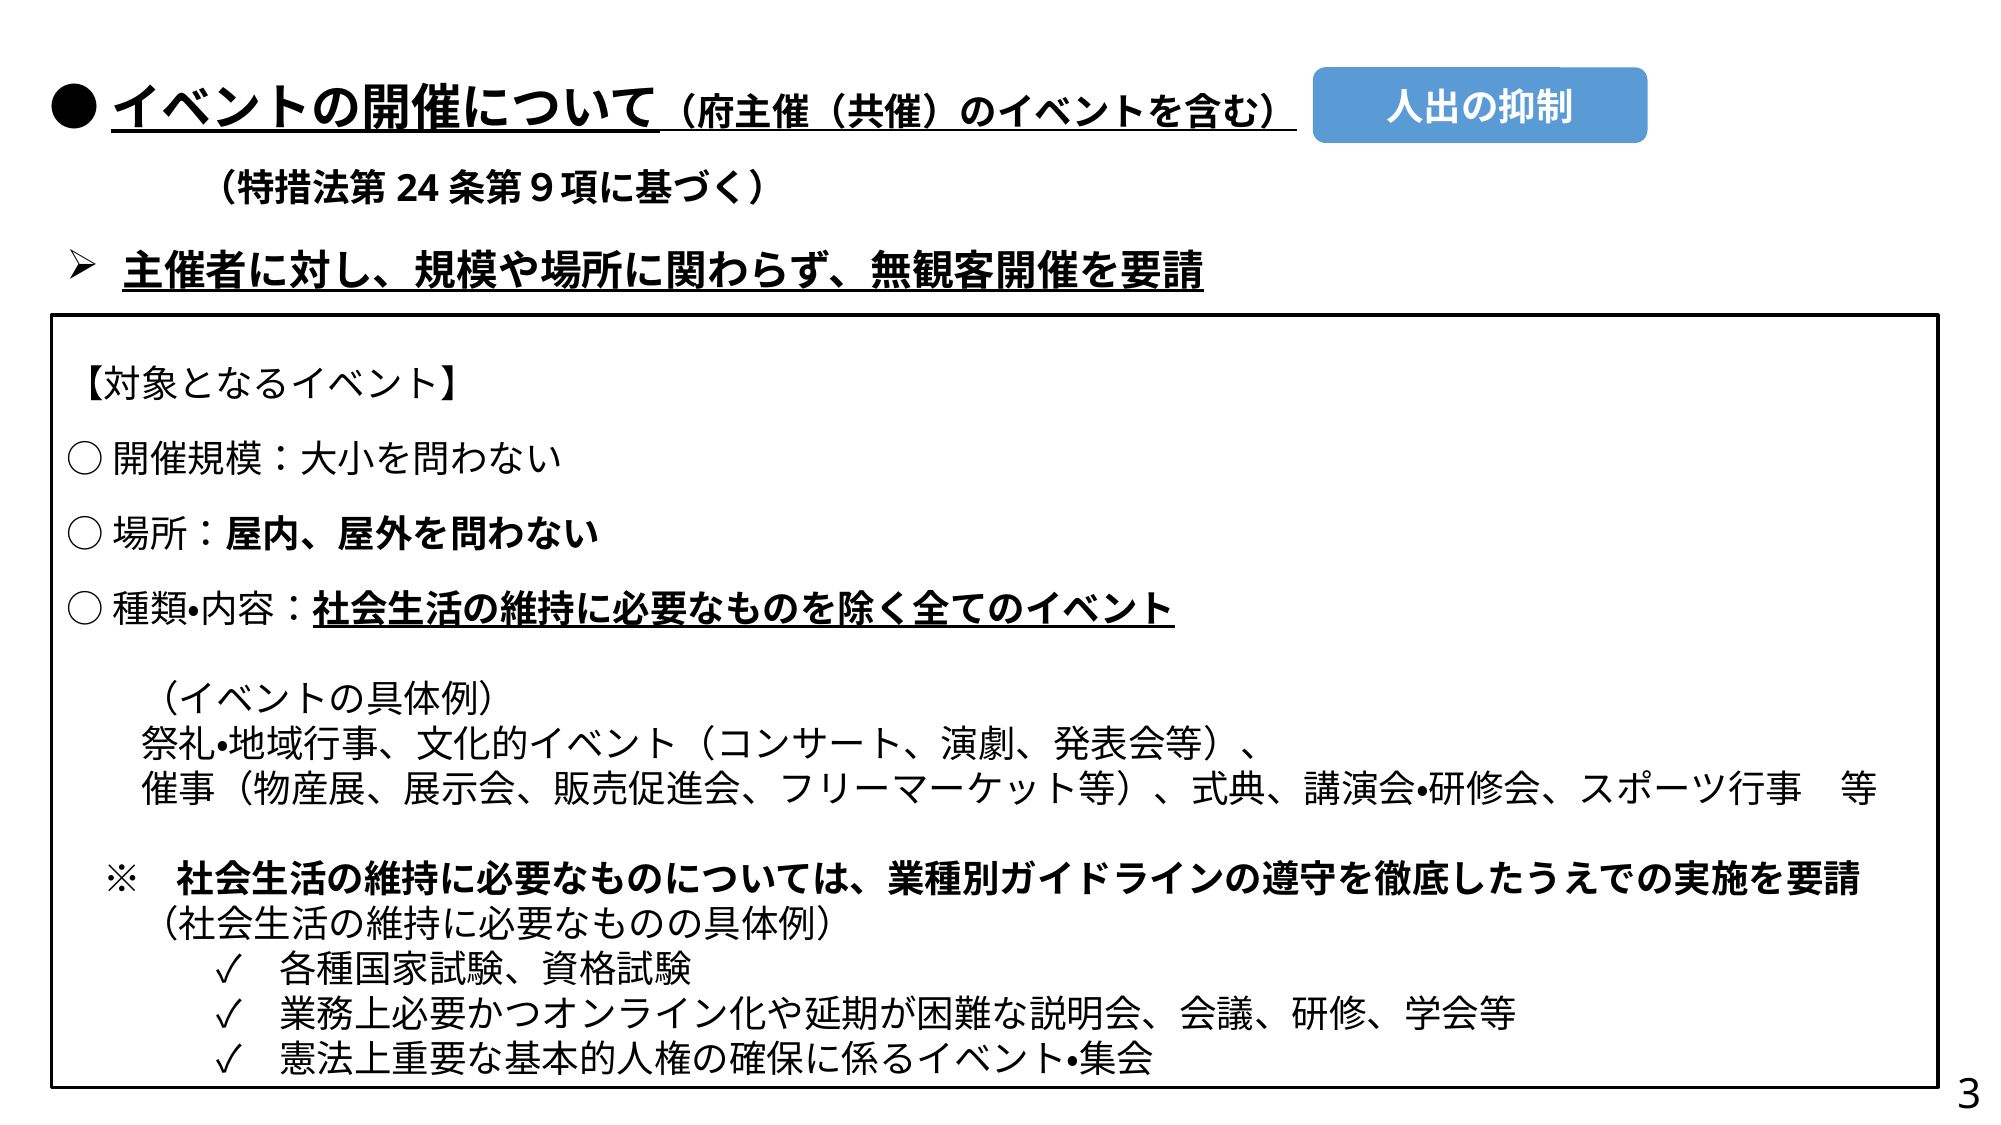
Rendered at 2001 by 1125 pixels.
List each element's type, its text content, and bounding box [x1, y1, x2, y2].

text_box （特措法第24条第９項に基づく） [185, 153, 801, 217]
text_box 【対象となるイベント】 ○開催規模：大小を問わない ○場所：屋内、屋外を問わない ○種類・内容：社会生活の維持に必要なものを除く全てのイベント （イベントの具体例） 祭礼・地域行事、文化的イベント（コンサート、演劇、発表会等）、 催事（物産展、展示会、販売促進会、フリーマーケット等）、式典、講演会・研修会、スポーツ行事 等 ※ 社会生活の維持に必要なものについては、業種別ガイドラインの遵守を徹底したうえでの実施を要請 （社会生活の維持に必要なものの具体例） ✓ 各種国家試験、資格試験 ✓ 業務上必要かつオンライン化や延期が困難な説明会、会議、研修、学会等 ✓ 憲法上重要な基本的人権の確保に係るイベント・集会 [51, 314, 1939, 1088]
text_box 人出の抑制 [1311, 66, 1649, 145]
text_box ●イベントの開催について（府主催（共催）のイベントを含む） [34, 68, 1320, 144]
slide_number 3 [1546, 1065, 1997, 1125]
text_box 主催者に対し、規模や場所に関わらず、無観客開催を要請 [51, 245, 1905, 302]
